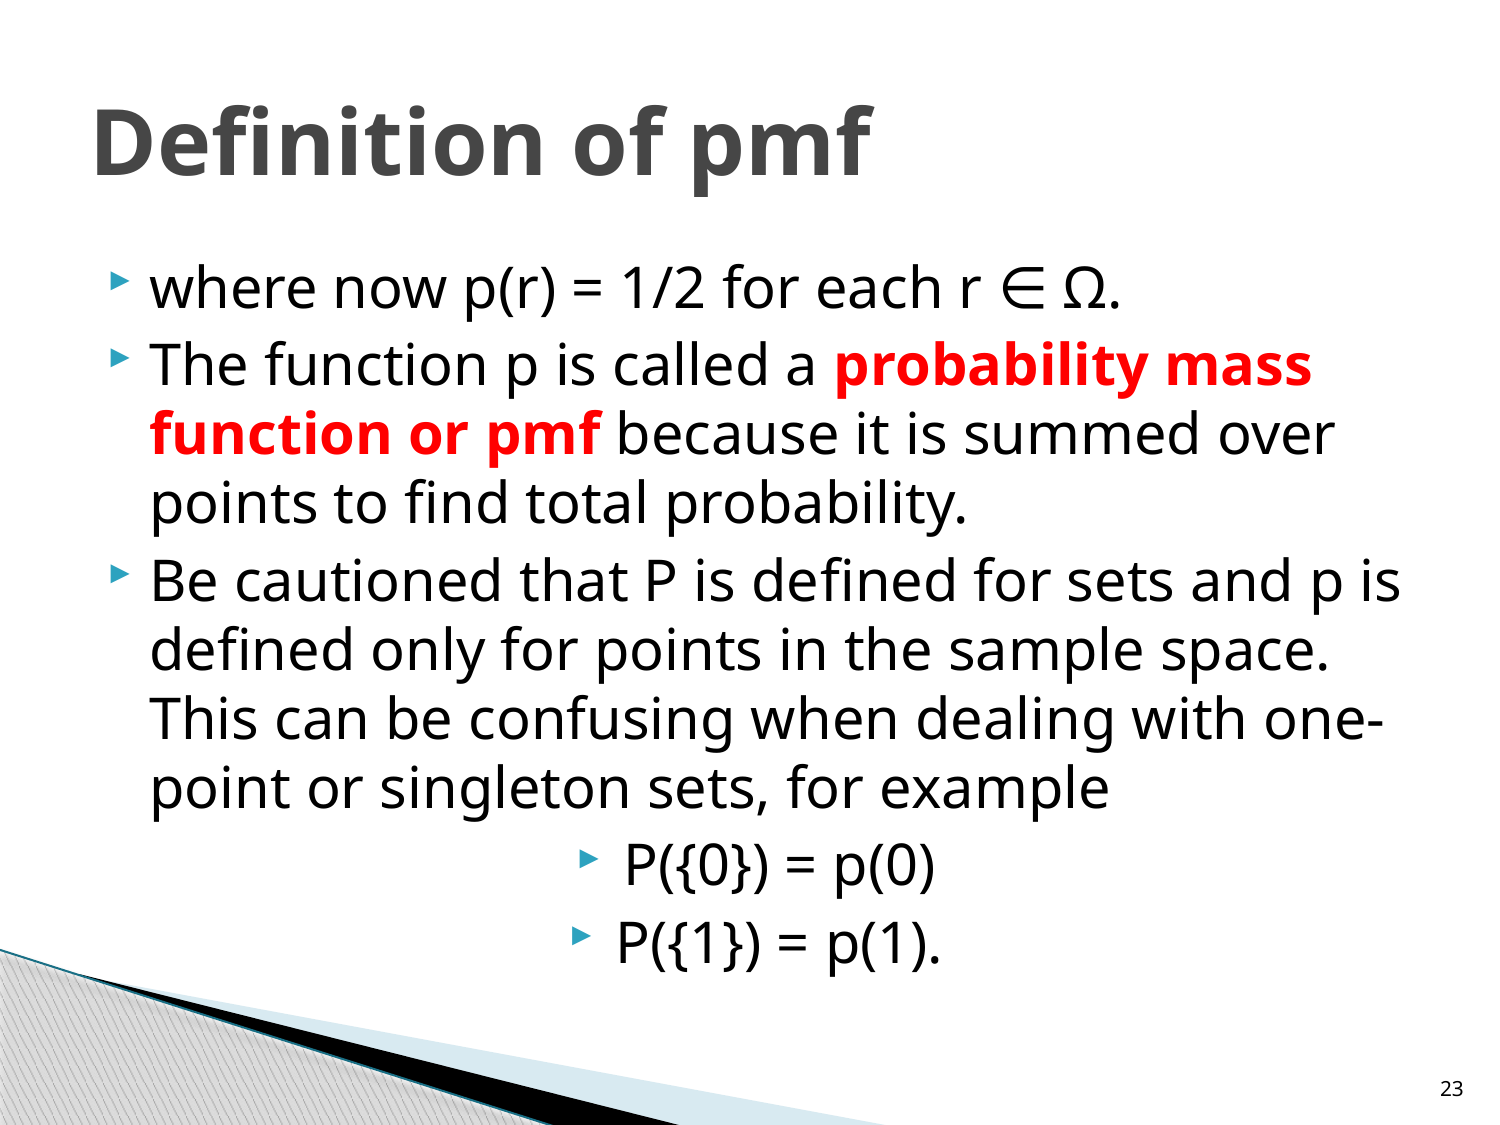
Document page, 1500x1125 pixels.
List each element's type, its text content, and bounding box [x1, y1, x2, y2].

slide_number 23 [1418, 1051, 1479, 1112]
title Definition of pmf [75, 45, 1425, 233]
list where now p(r) = 1/2 for each r ∈ Ω. The function p is called a probability mass function or pmf because it is summed over points to ﬁnd total probability. Be cautioned that P is deﬁned for sets and p is deﬁned only for points in the sample space. This can be confusing when dealing with one-point or singleton sets, for example P({0}) = p(0) P({1}) = p(1). [75, 243, 1425, 986]
